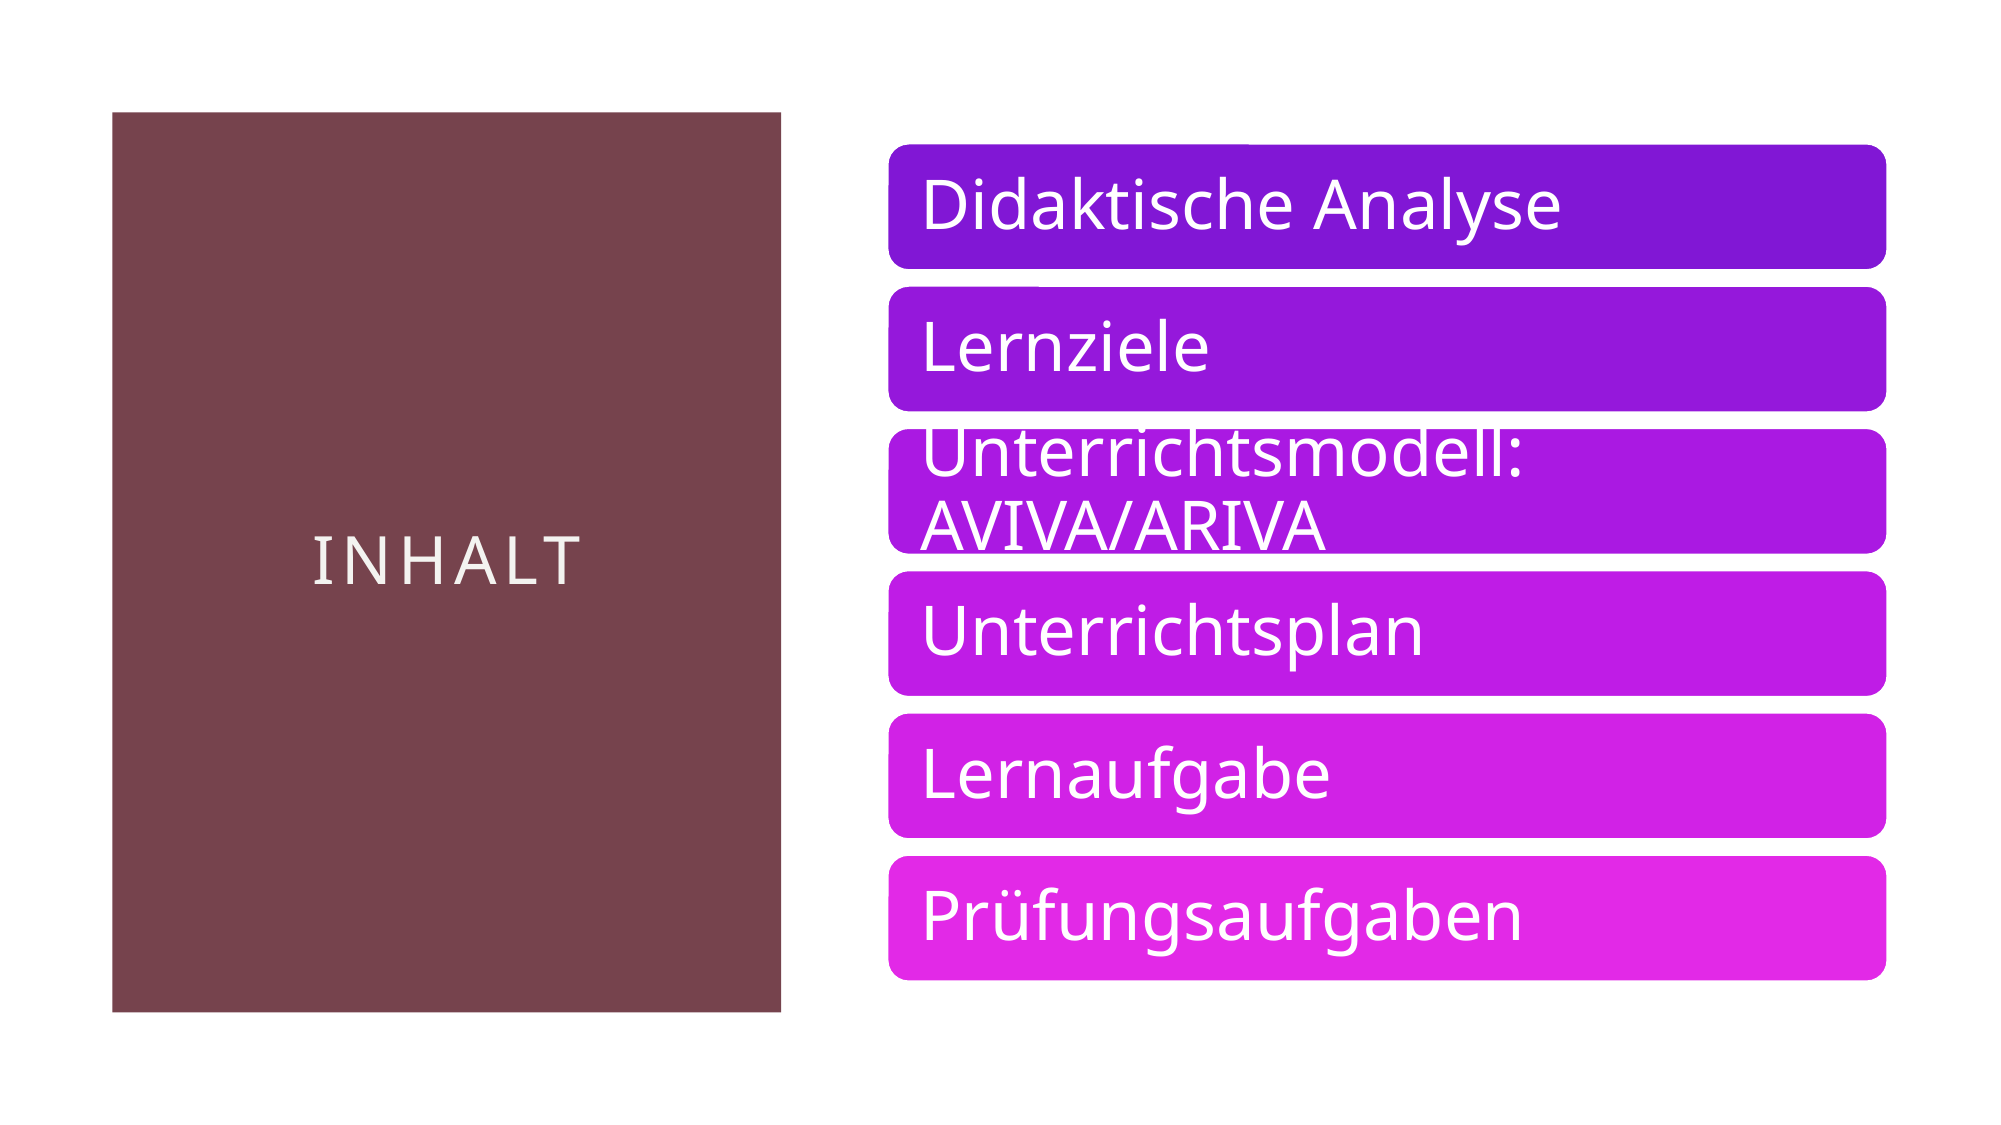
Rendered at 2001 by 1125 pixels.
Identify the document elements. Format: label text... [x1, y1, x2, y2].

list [887, 112, 1888, 1013]
title Inhalt [225, 224, 669, 900]
text_box [111, 111, 782, 1013]
